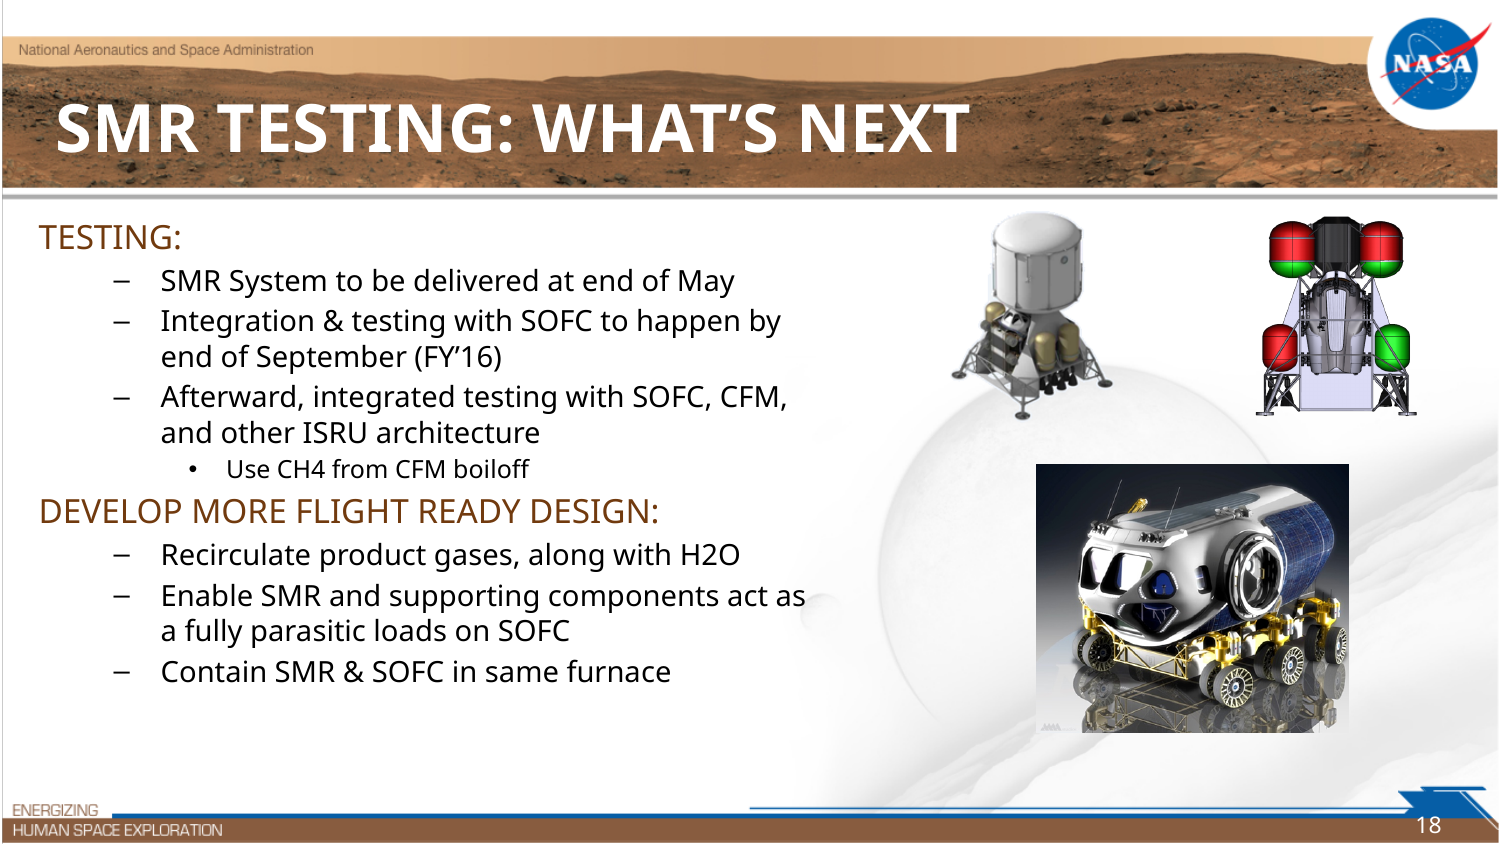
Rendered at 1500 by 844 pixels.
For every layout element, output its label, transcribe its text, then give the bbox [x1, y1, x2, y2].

slide_number 18 [1306, 811, 1457, 840]
title SMR Testing: What’s Next [40, 75, 1391, 176]
list Testing: SMR System to be delivered at end of May Integration & testing with SOFC to happen by end of September (FY’16) Afterward, integrated testing with SOFC, CFM, and other ISRU architecture Use CH4 from CFM boiloff Develop More Flight Ready Design: Recirculate product gases, along with H2O Enable SMR and supporting components act as a fully parasitic loads on SOFC Contain SMR & SOFC in same furnace [23, 208, 831, 821]
picture [0, 0, 1500, 844]
